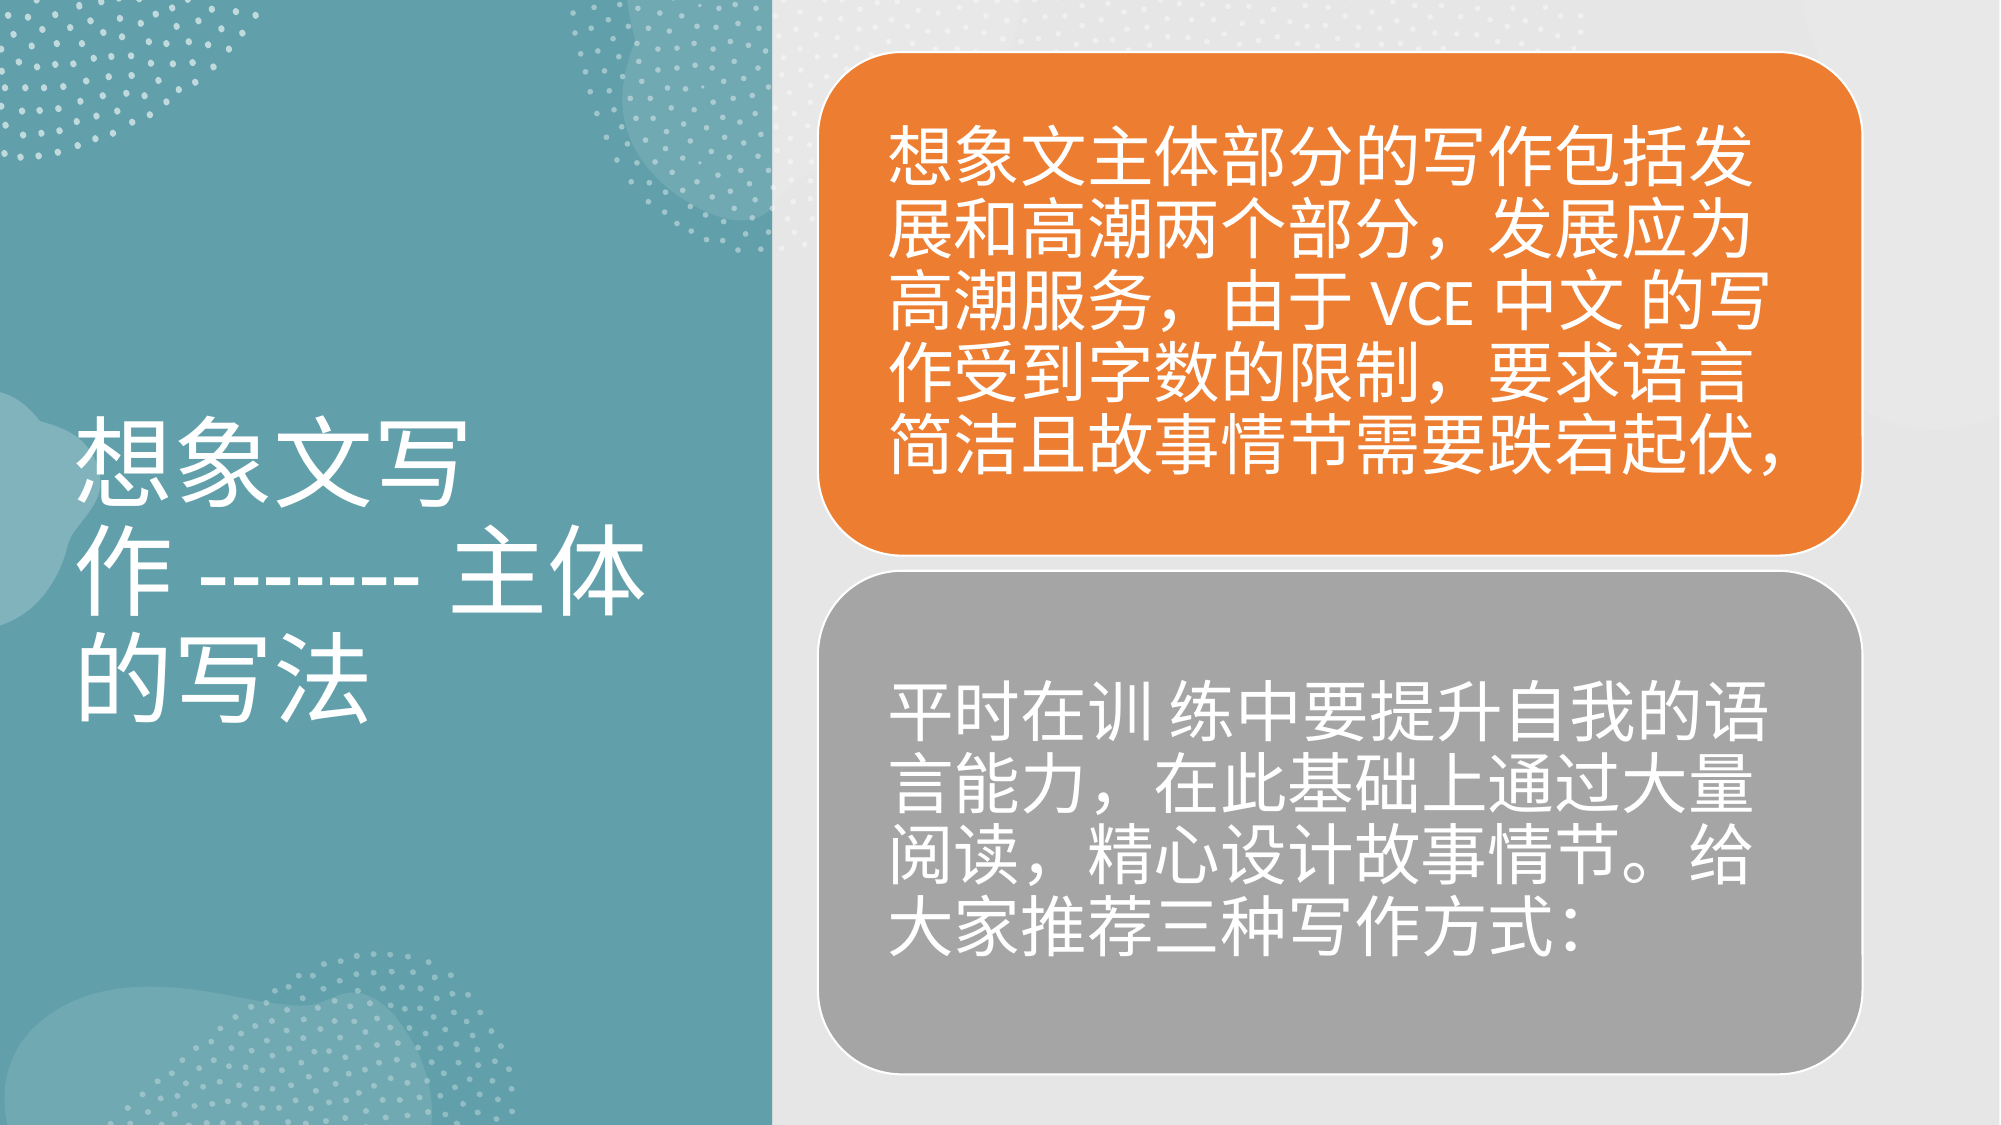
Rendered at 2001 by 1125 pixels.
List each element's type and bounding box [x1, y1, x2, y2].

list [817, 37, 1863, 1089]
text_box [0, 0, 2000, 1125]
